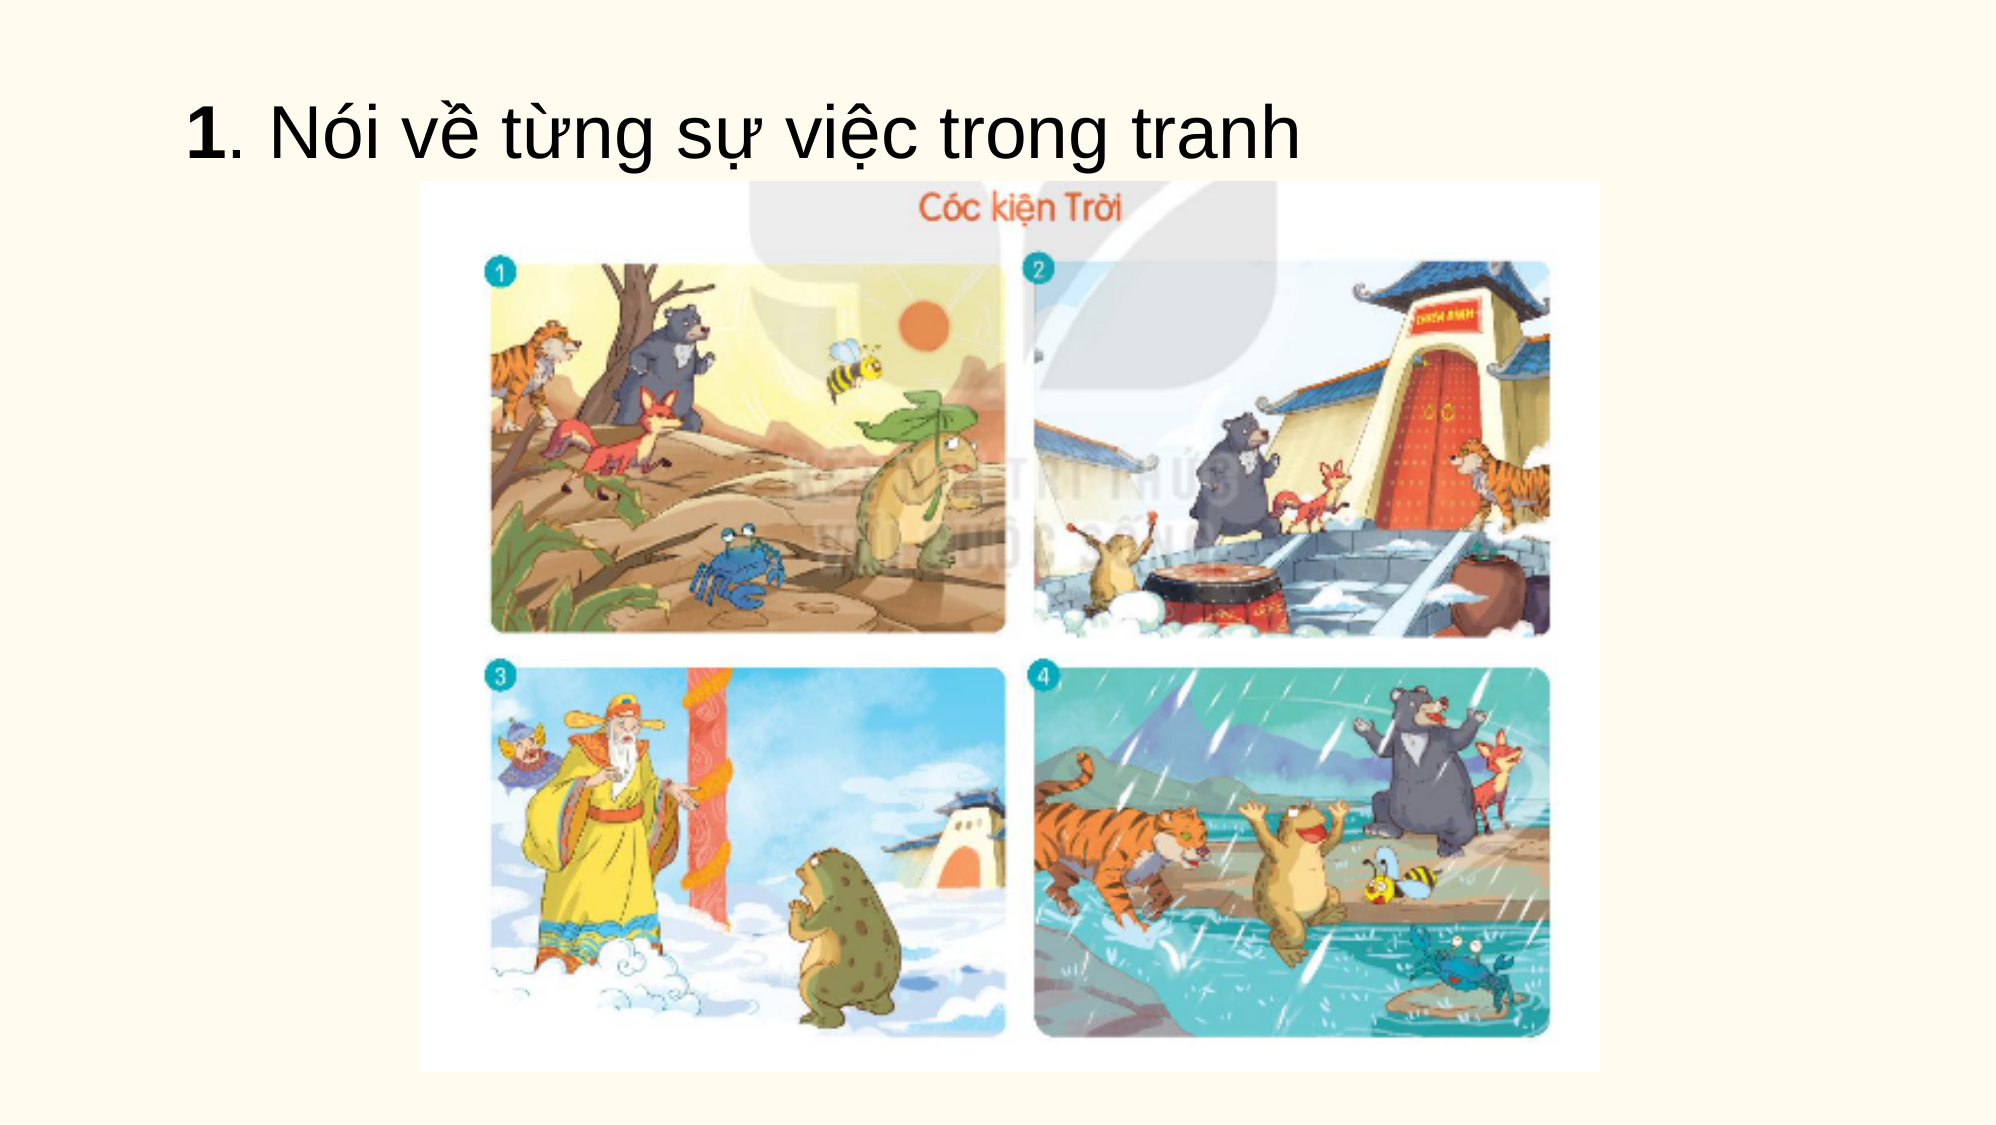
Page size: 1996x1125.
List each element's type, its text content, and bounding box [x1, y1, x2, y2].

text_box 1. Nói về từng sự việc trong tranh [170, 75, 1865, 181]
picture [419, 181, 1601, 1072]
